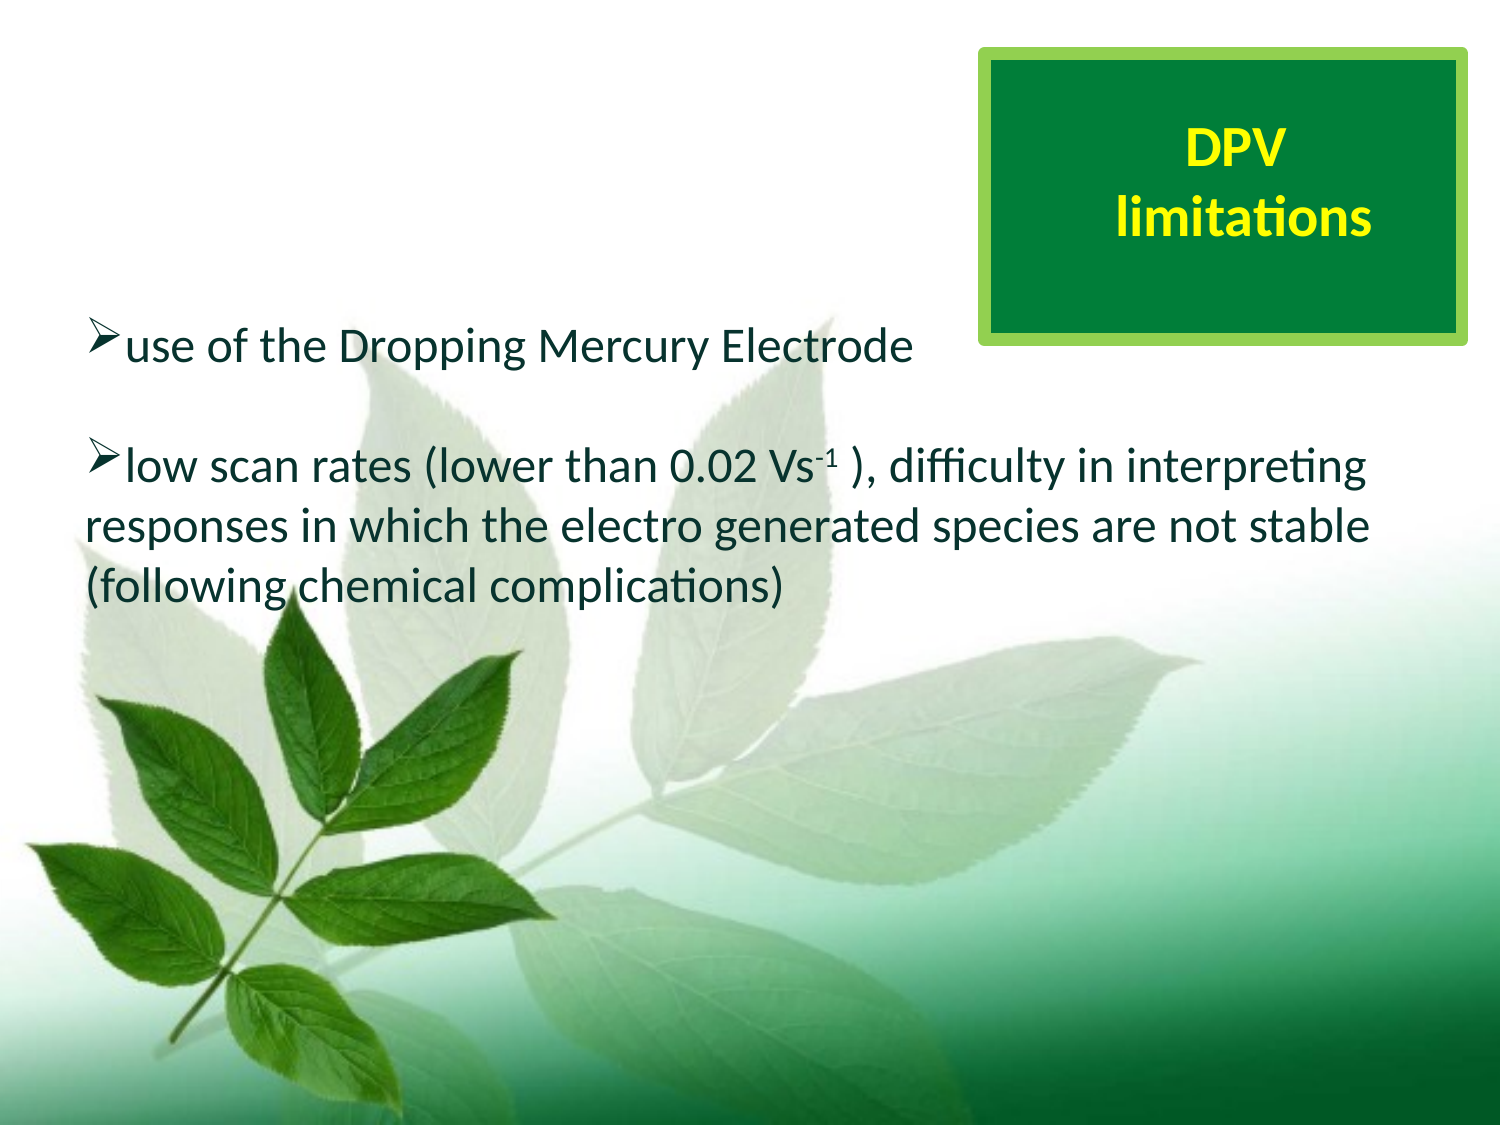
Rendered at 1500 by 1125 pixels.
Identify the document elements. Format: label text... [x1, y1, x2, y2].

picture [0, 0, 1500, 1125]
text_box DPV limitations [1078, 100, 1395, 255]
text_box [982, 51, 1464, 342]
text_box use of the Dropping Mercury Electrode low scan rates (lower than 0.02 Vs-1 ), difficulty in interpreting responses in which the electro generated species are not stable (following chemical complications) [70, 304, 1500, 620]
